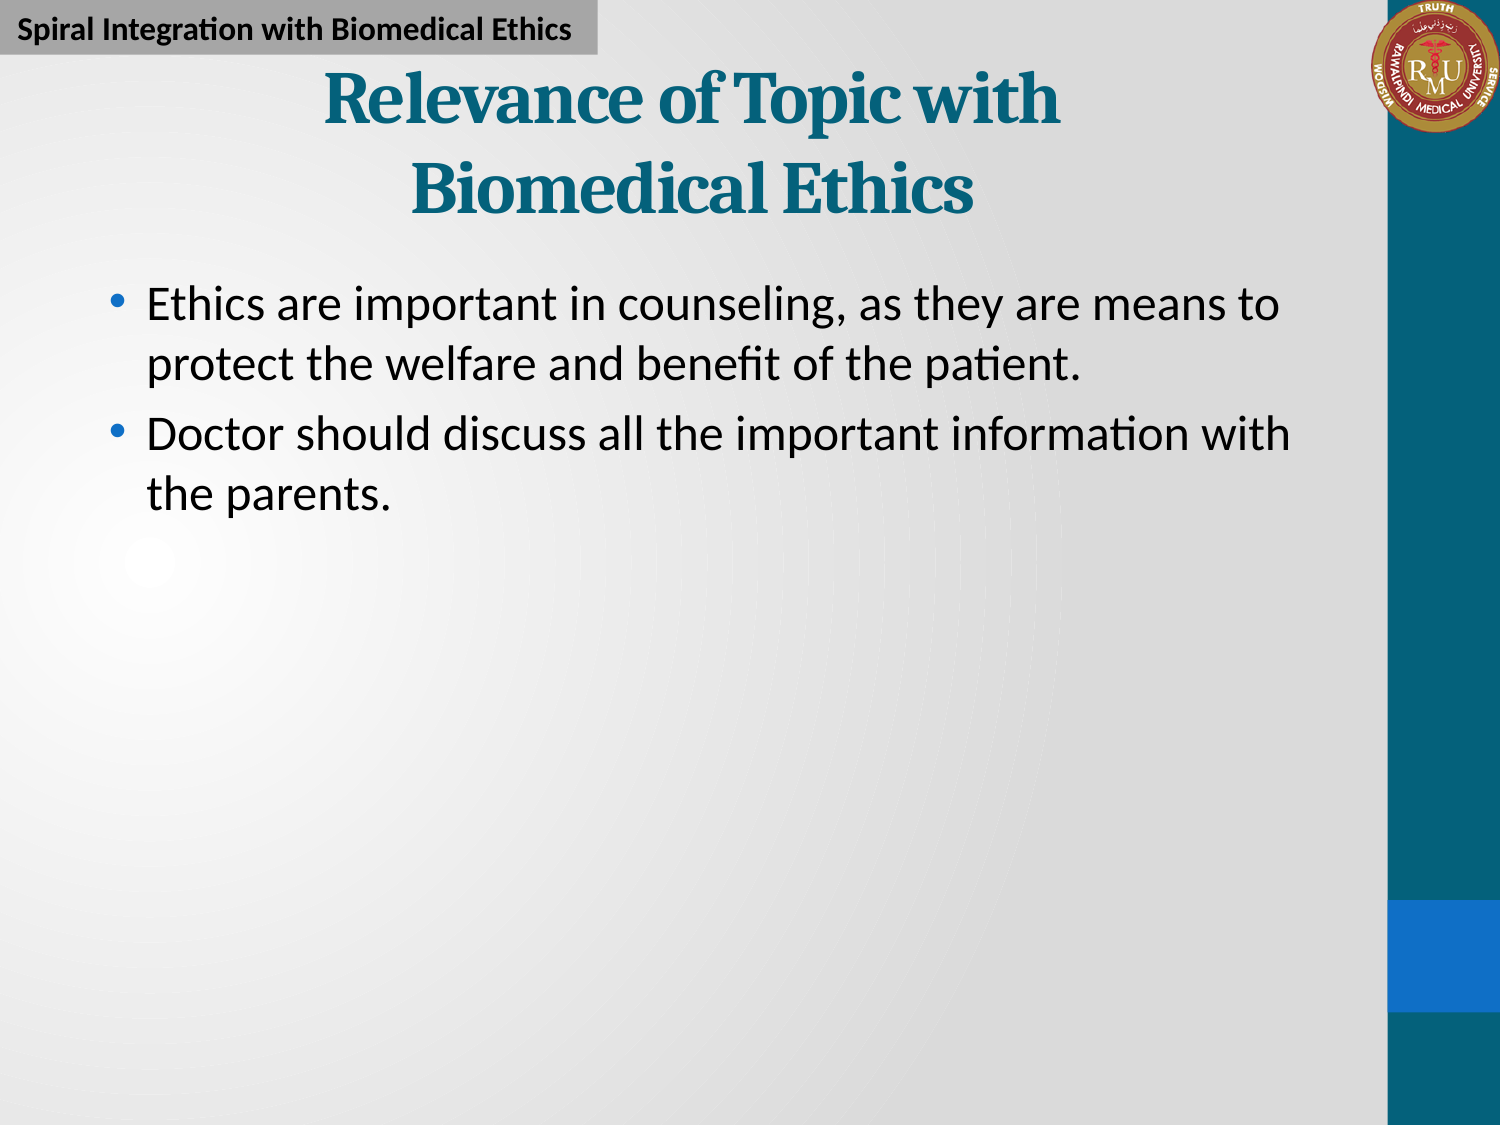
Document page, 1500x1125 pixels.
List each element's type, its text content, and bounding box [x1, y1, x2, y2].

picture [1370, 0, 1500, 133]
list Ethics are important in counseling, as they are means to protect the welfare and benefit of the patient. Doctor should discuss all the important information with the parents. [75, 262, 1325, 1050]
text_box Spiral Integration with Biomedical Ethics [0, 0, 598, 55]
title Relevance of Topic with Biomedical Ethics [75, 45, 1325, 233]
